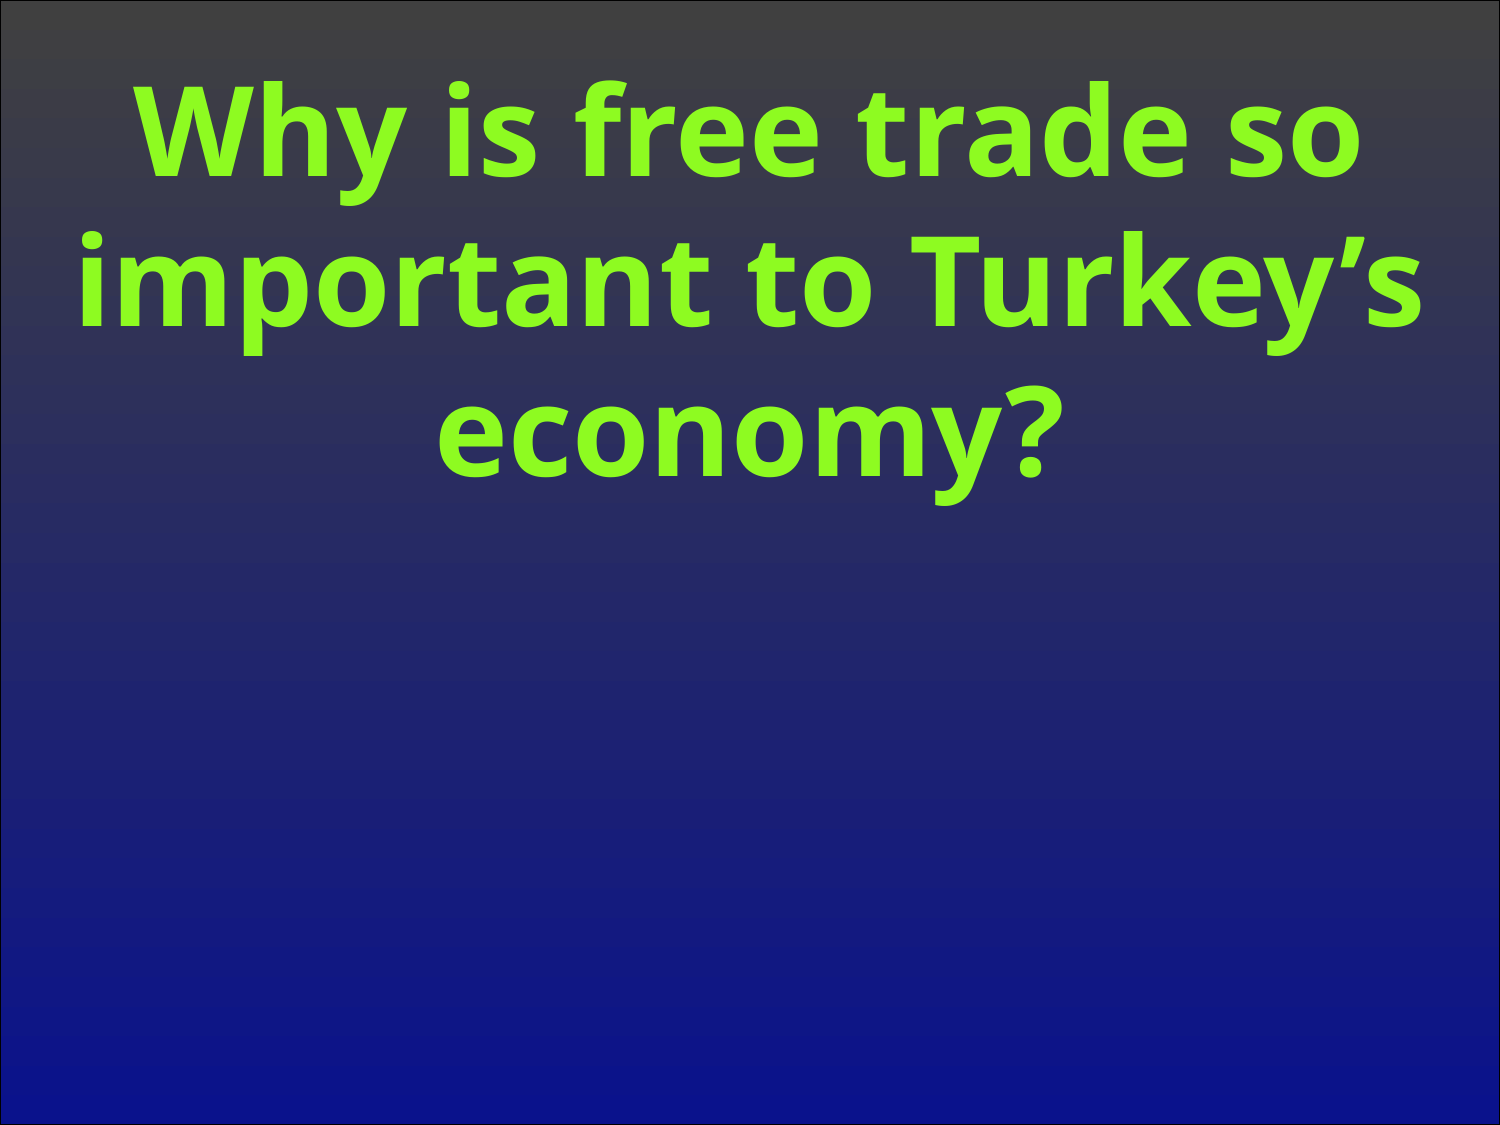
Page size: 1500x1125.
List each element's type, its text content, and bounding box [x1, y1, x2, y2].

text_box Why is free trade so important to Turkey’s economy? [50, 44, 1450, 510]
text_box [0, 0, 1500, 1125]
